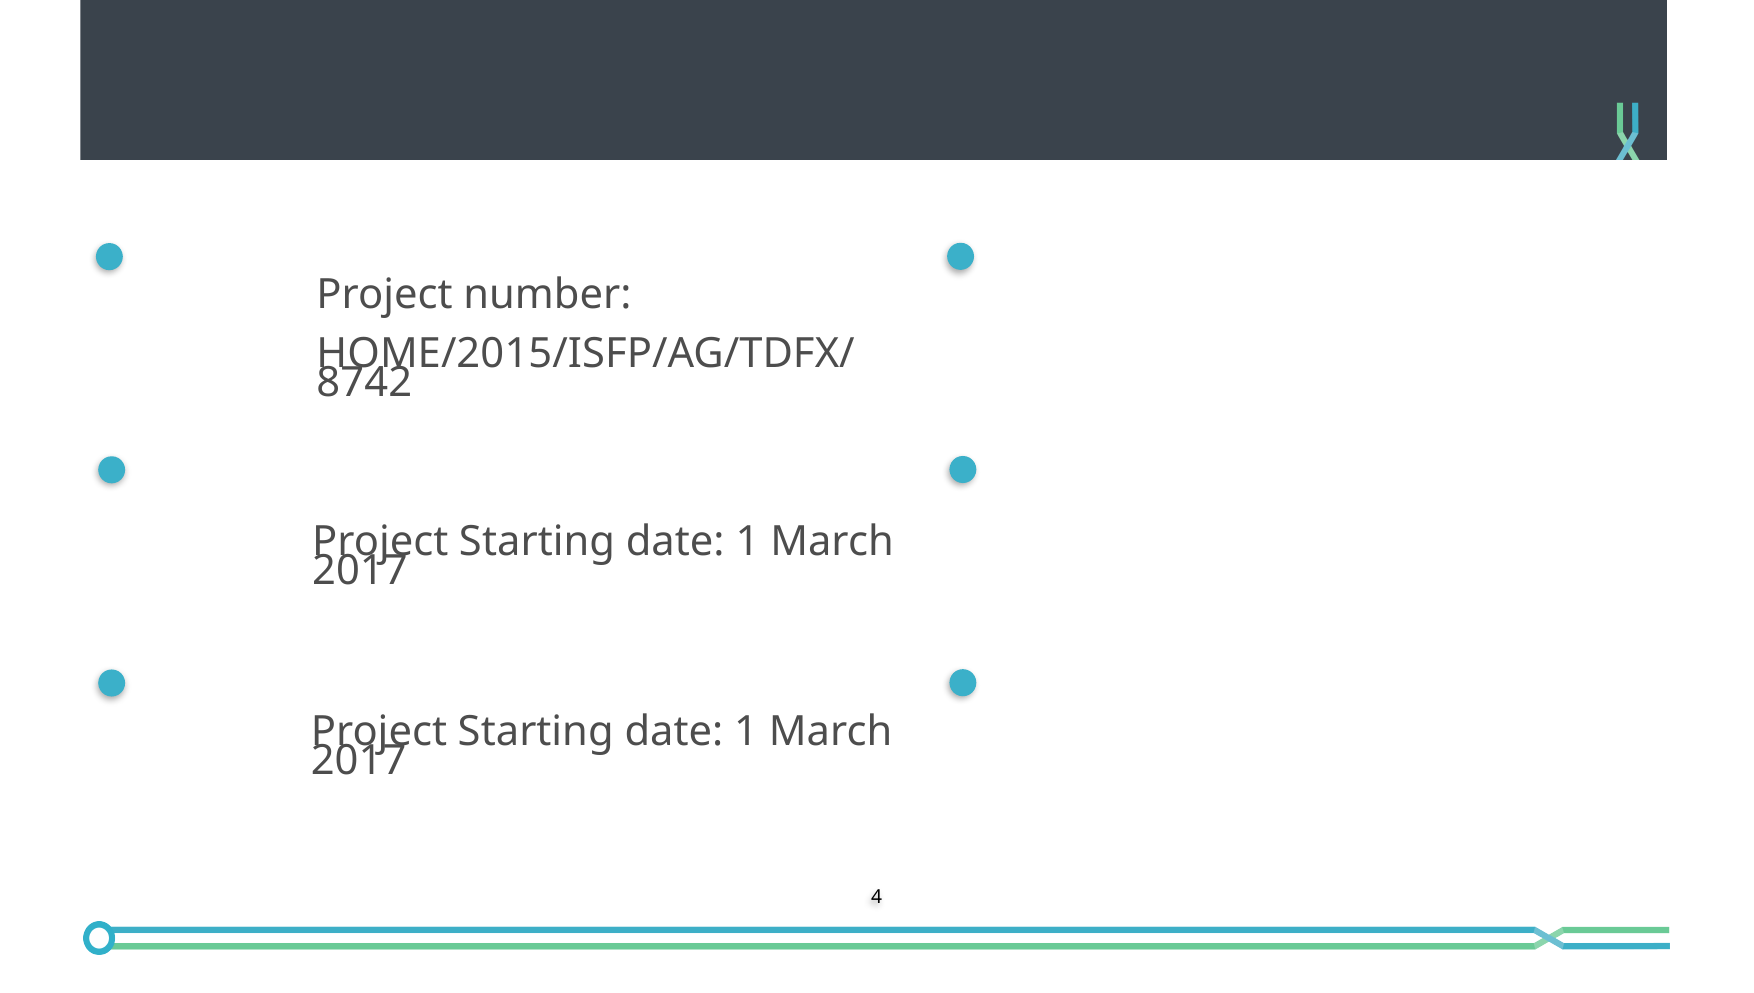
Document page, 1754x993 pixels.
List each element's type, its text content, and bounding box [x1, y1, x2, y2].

picture [83, 921, 1670, 955]
list Project number: HOME/2015/ISFP/AG/TDFX/8742 [316, 287, 945, 448]
picture [80, 0, 1667, 160]
list Project Starting date: 1 March 2017 [312, 475, 941, 636]
list Project Starting date: 1 March 2017 [310, 695, 940, 856]
